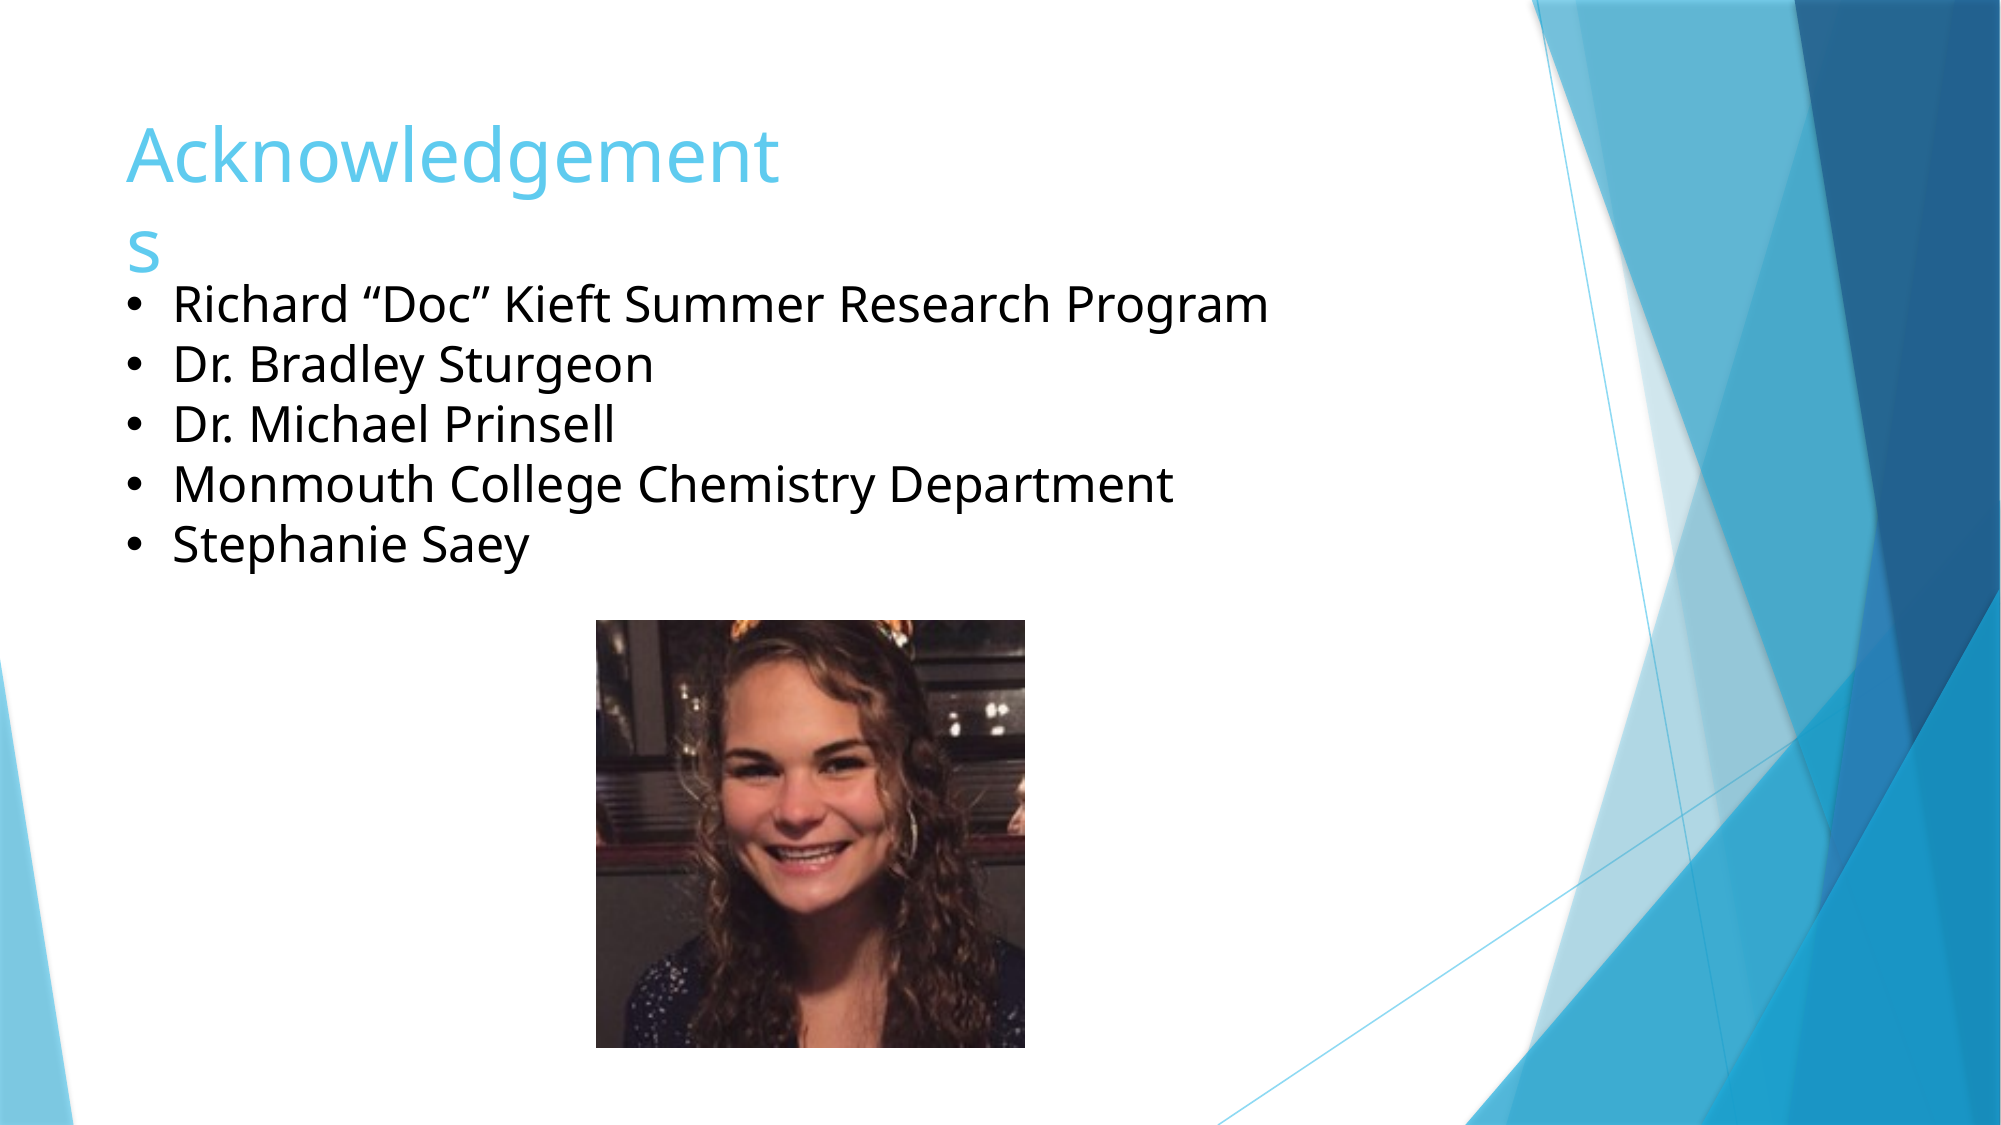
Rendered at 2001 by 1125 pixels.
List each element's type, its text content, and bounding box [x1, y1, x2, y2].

picture [596, 619, 1025, 1049]
text_box Richard “Doc” Kieft Summer Research Program Dr. Bradley Sturgeon Dr. Michael Prinsell Monmouth College Chemistry Department Stephanie Saey [111, 265, 1558, 581]
title Acknowledgements [111, 99, 811, 229]
